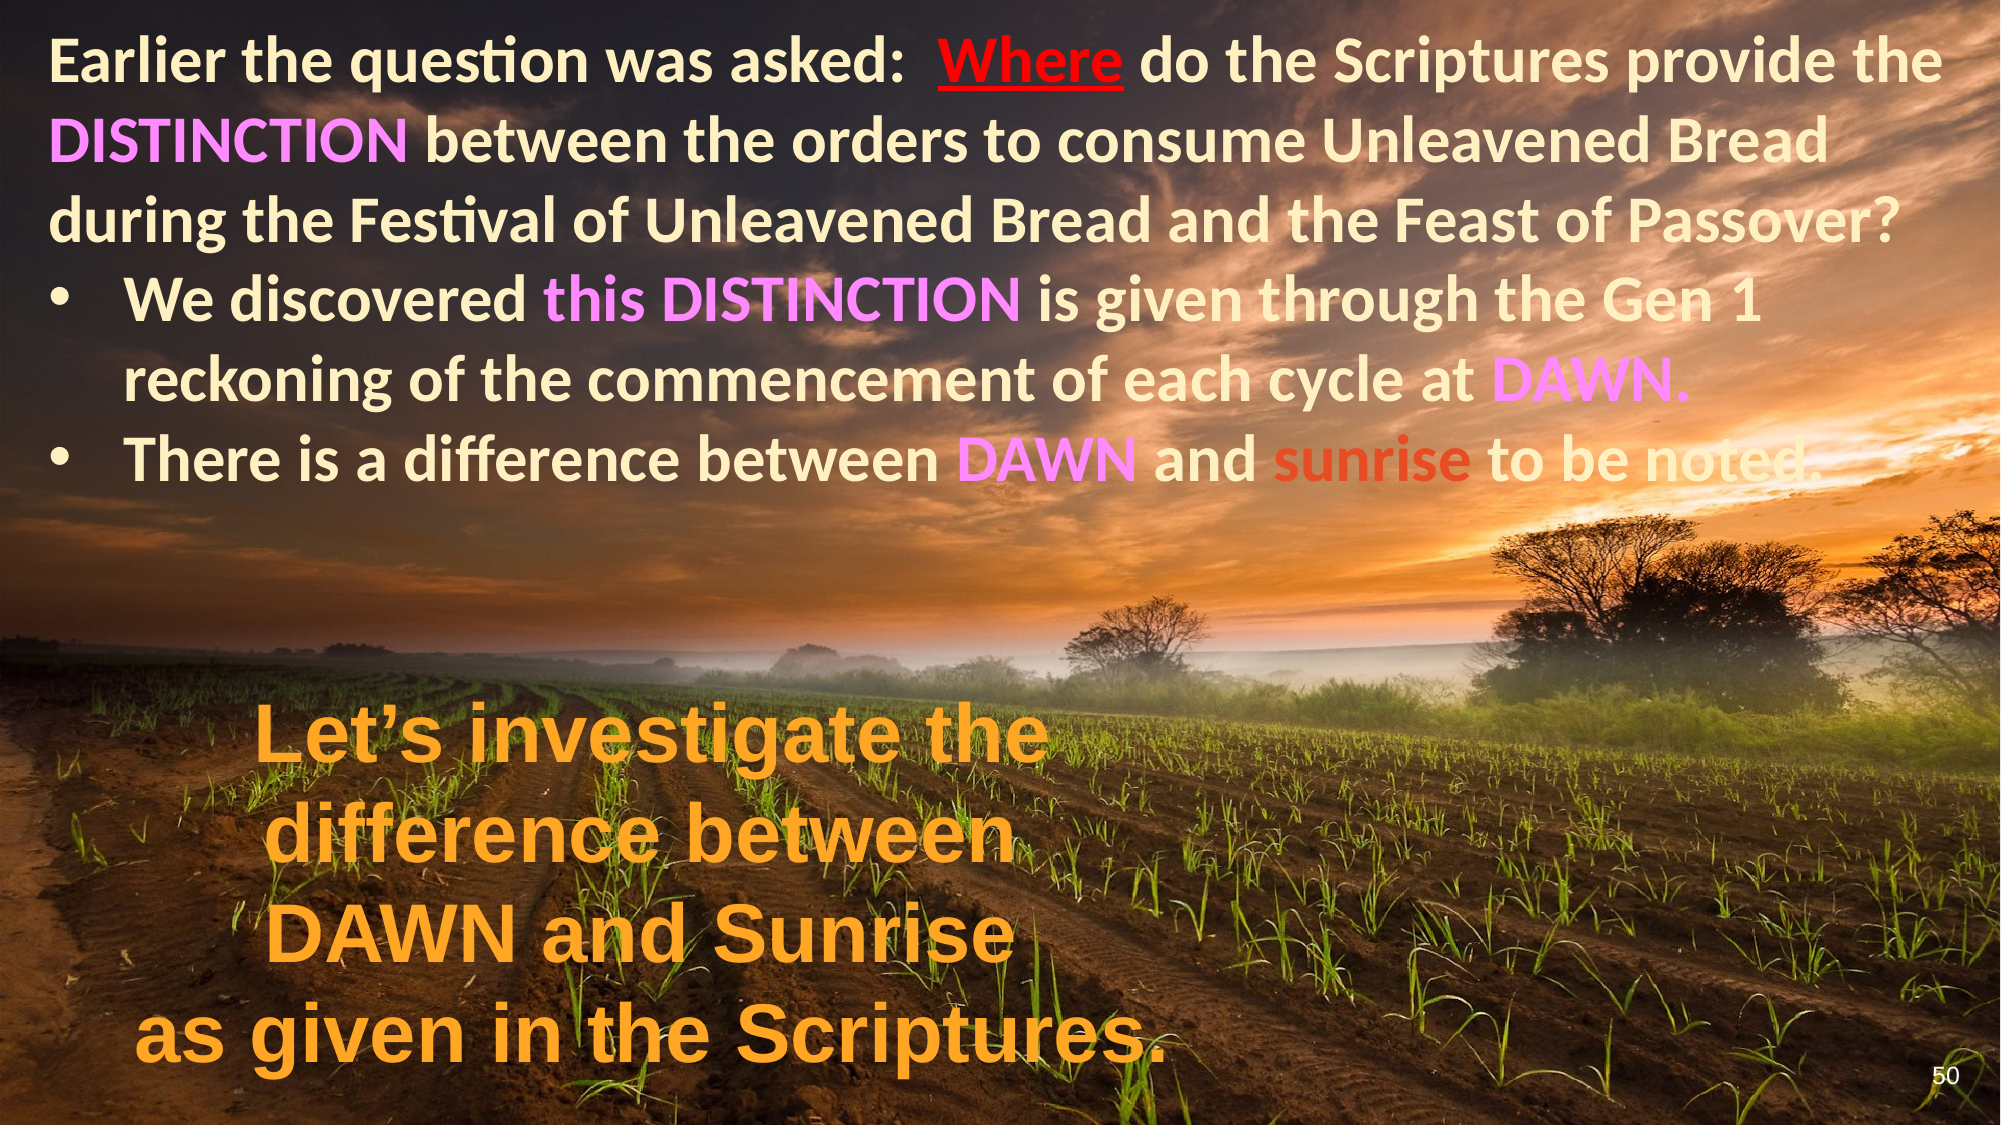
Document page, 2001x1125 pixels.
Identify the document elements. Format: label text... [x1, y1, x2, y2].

picture [0, 0, 2001, 1125]
title Let’s investigate the difference between DAWN and Sunrise as given in the Scriptures. [0, 634, 1305, 1125]
slide_number 50 [1437, 1044, 1975, 1105]
text_box Earlier the question was asked: Where do the Scriptures provide the DISTINCTION between the orders to consume Unleavened Bread during the Festival of Unleavened Bread and the Feast of Passover? We discovered this DISTINCTION is given through the Gen 1 reckoning of the commencement of each cycle at DAWN. There is a difference between DAWN and sunrise to be noted. [22, 8, 1971, 583]
